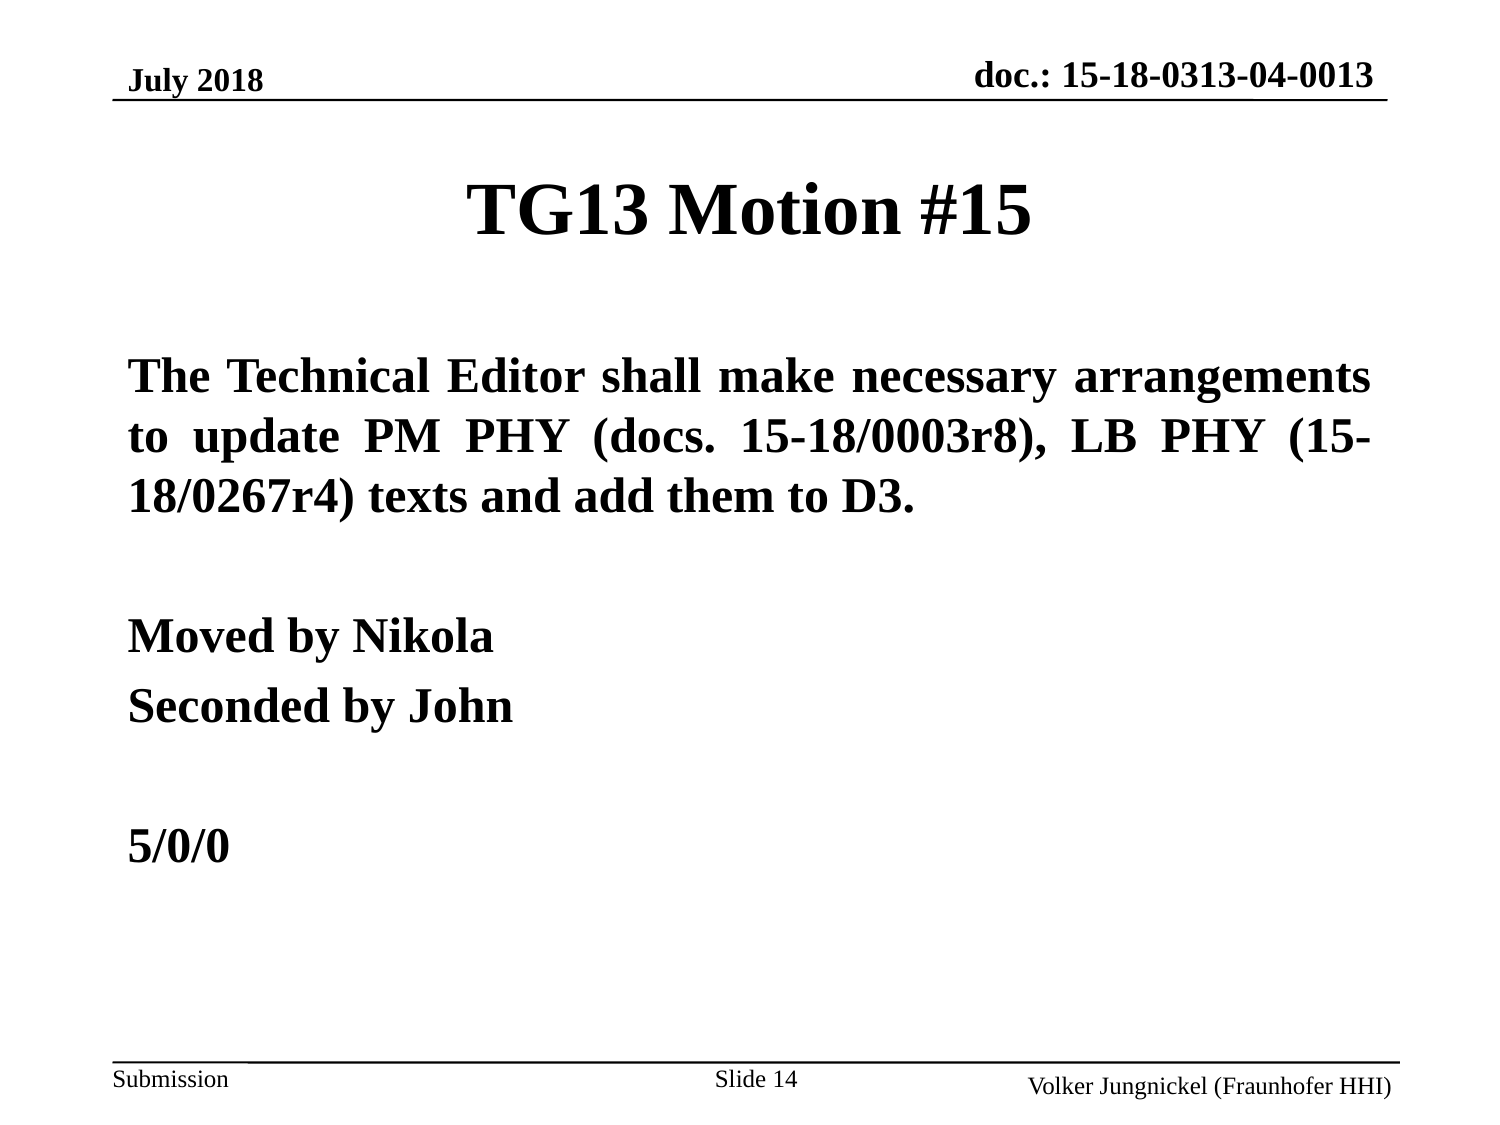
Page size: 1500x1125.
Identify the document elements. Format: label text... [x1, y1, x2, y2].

slide_number Slide 14 [711, 1061, 801, 1093]
text_box TG13 Motion #15 [112, 152, 1388, 275]
text_box The Technical Editor shall make necessary arrangements to update PM PHY (docs. 15-18/0003r8), LB PHY (15-18/0267r4) texts and add them to D3. Moved by Nikola Seconded by John 5/0/0 [112, 275, 1388, 1050]
text_box July 2018 [112, 50, 425, 147]
footer Volker Jungnickel (Fraunhofer HHI) [1012, 1062, 1439, 1100]
